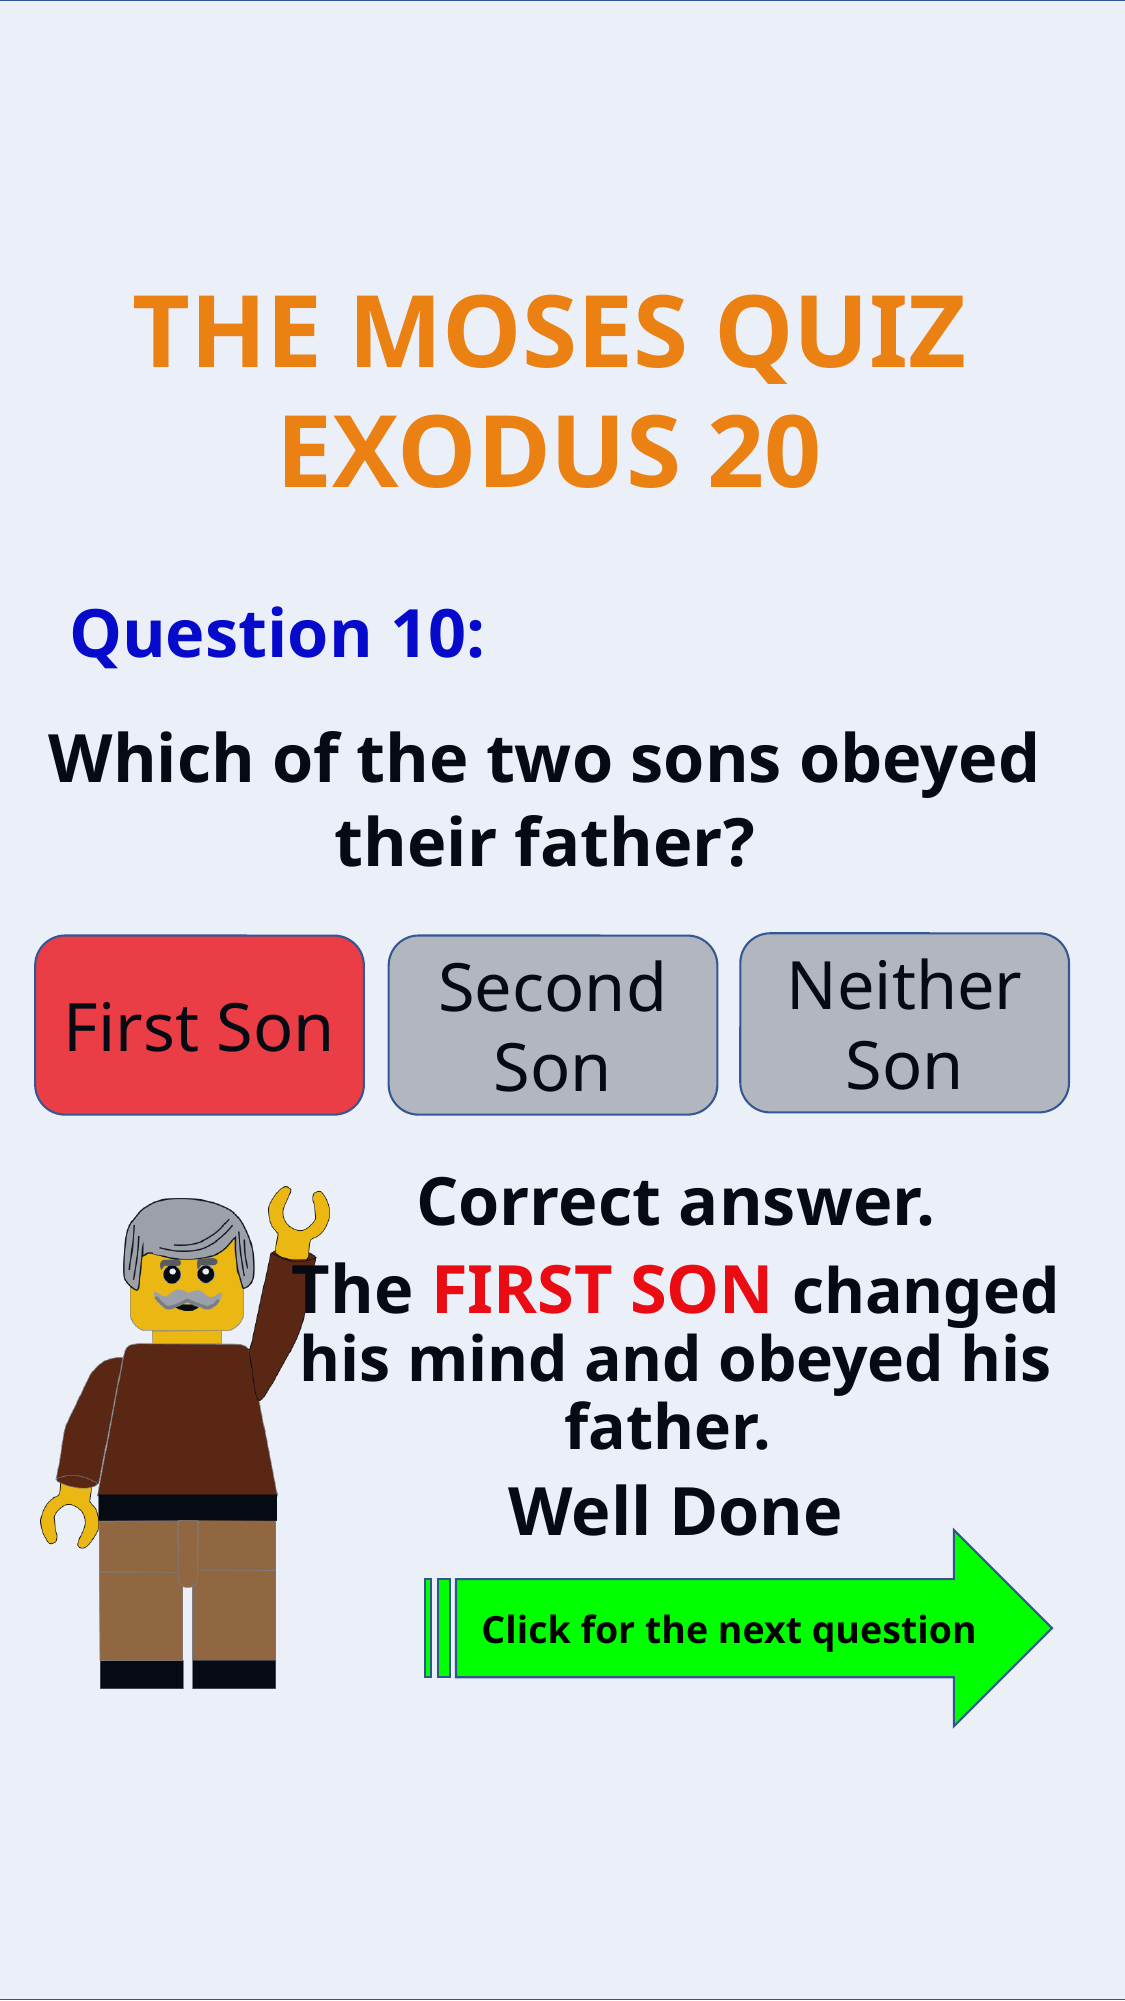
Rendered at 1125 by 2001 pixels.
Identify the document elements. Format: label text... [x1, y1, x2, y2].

picture [40, 1186, 330, 1689]
text_box Click for the next question [424, 1578, 432, 1678]
text_box [0, 0, 1125, 2000]
text_box Click for the next question [437, 1578, 451, 1678]
text_box Click for the next question [454, 1527, 1054, 1729]
